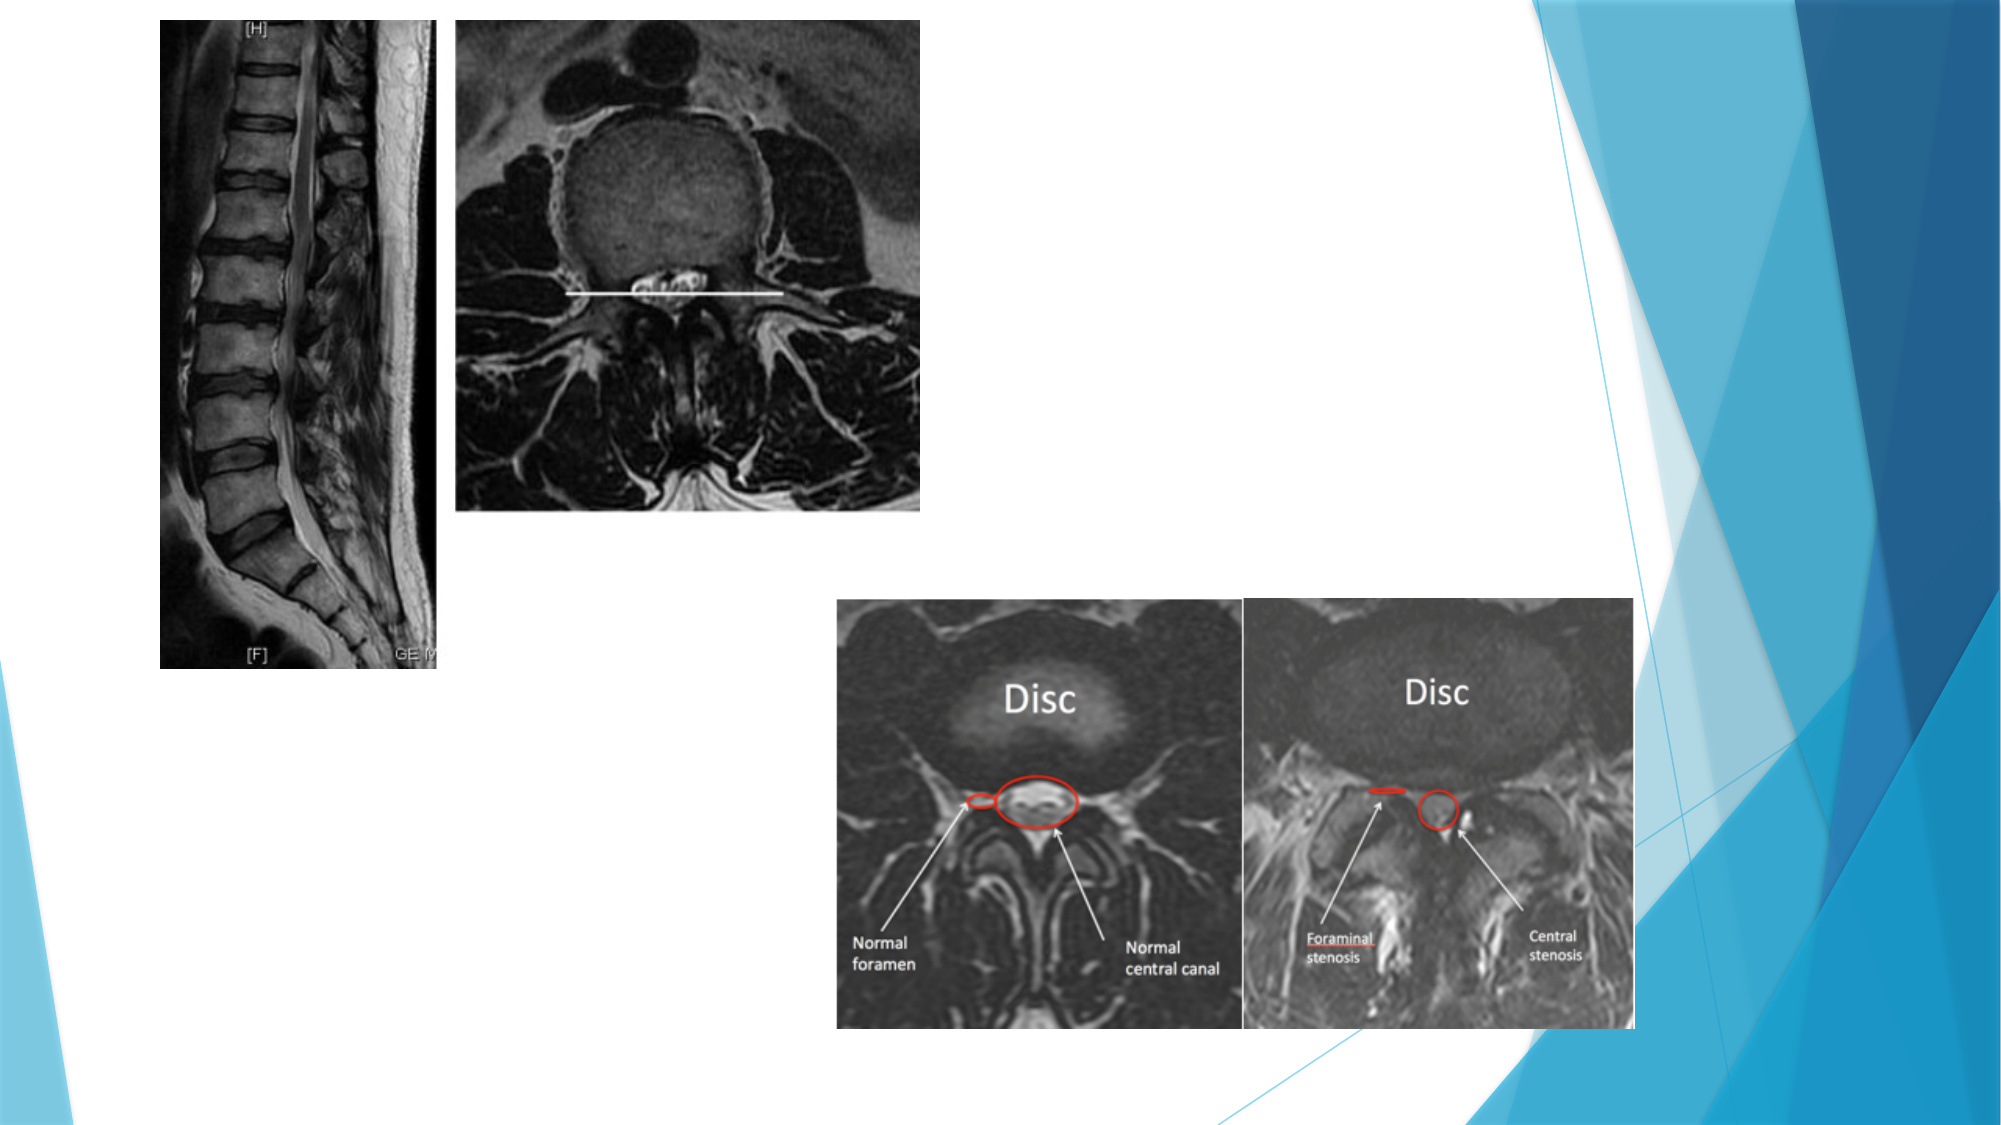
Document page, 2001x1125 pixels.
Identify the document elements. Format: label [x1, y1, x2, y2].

picture [160, 19, 1636, 1030]
